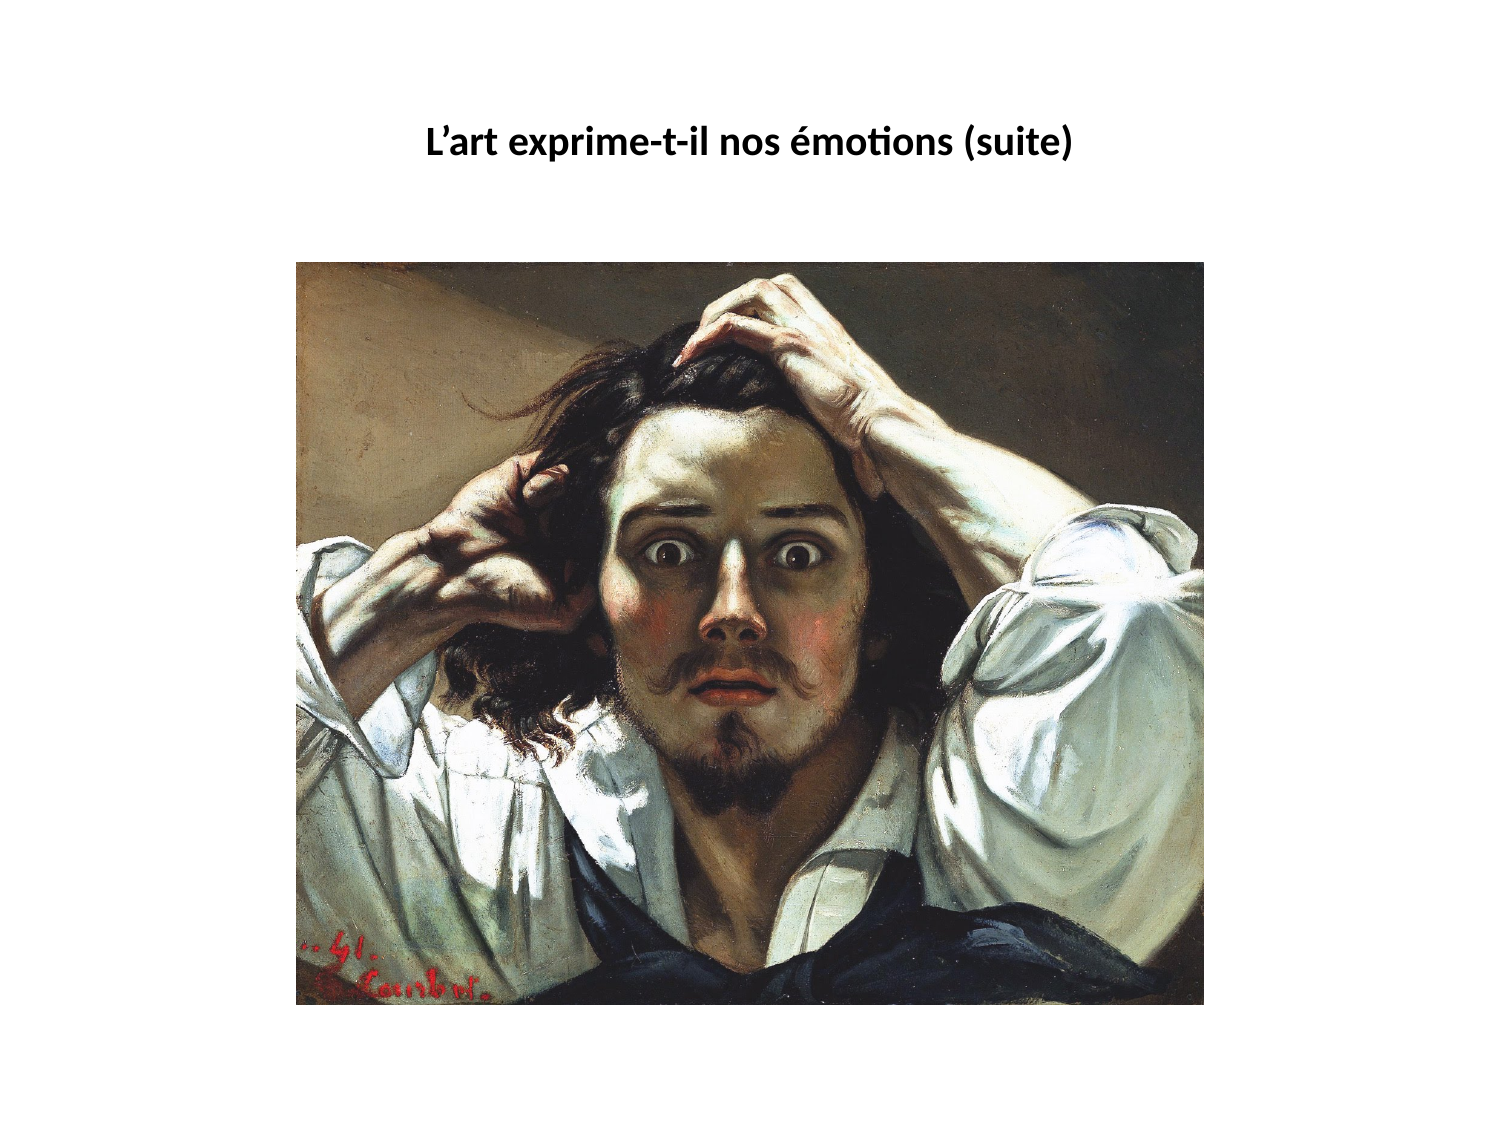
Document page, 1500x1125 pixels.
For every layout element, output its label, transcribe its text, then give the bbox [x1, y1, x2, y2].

title L’art exprime-t-il nos émotions (suite) [75, 45, 1425, 233]
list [296, 262, 1204, 1006]
